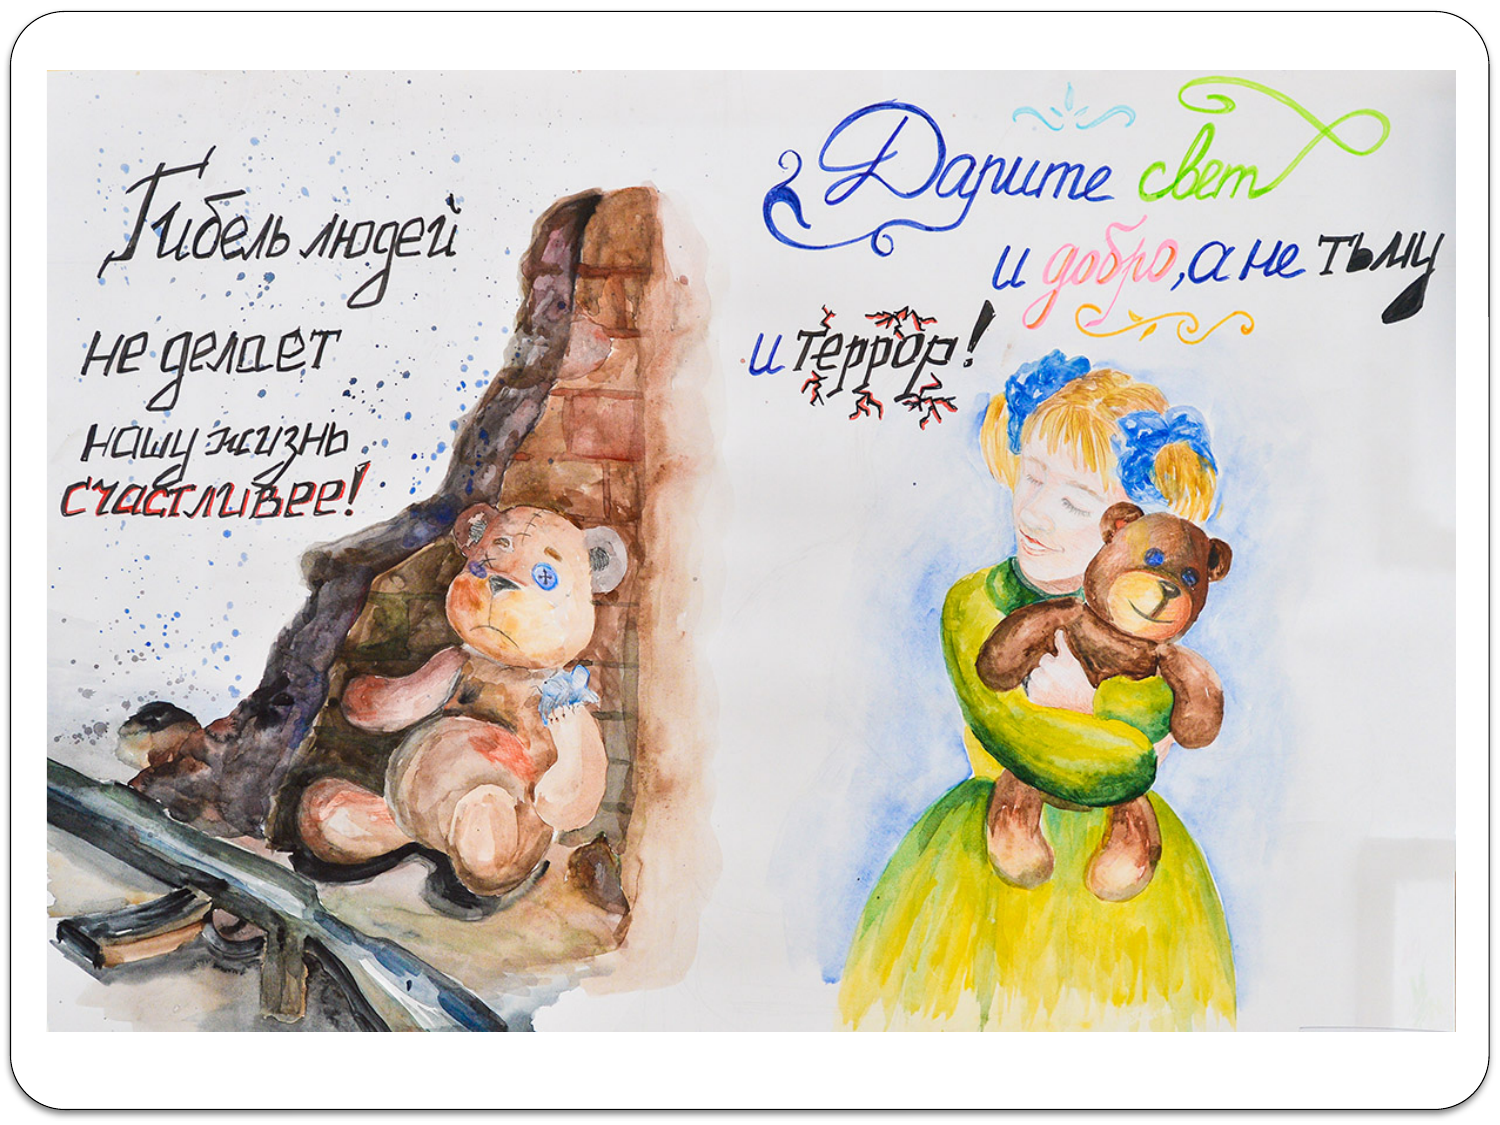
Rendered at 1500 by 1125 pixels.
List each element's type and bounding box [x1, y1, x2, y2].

list [46, 70, 1457, 1032]
